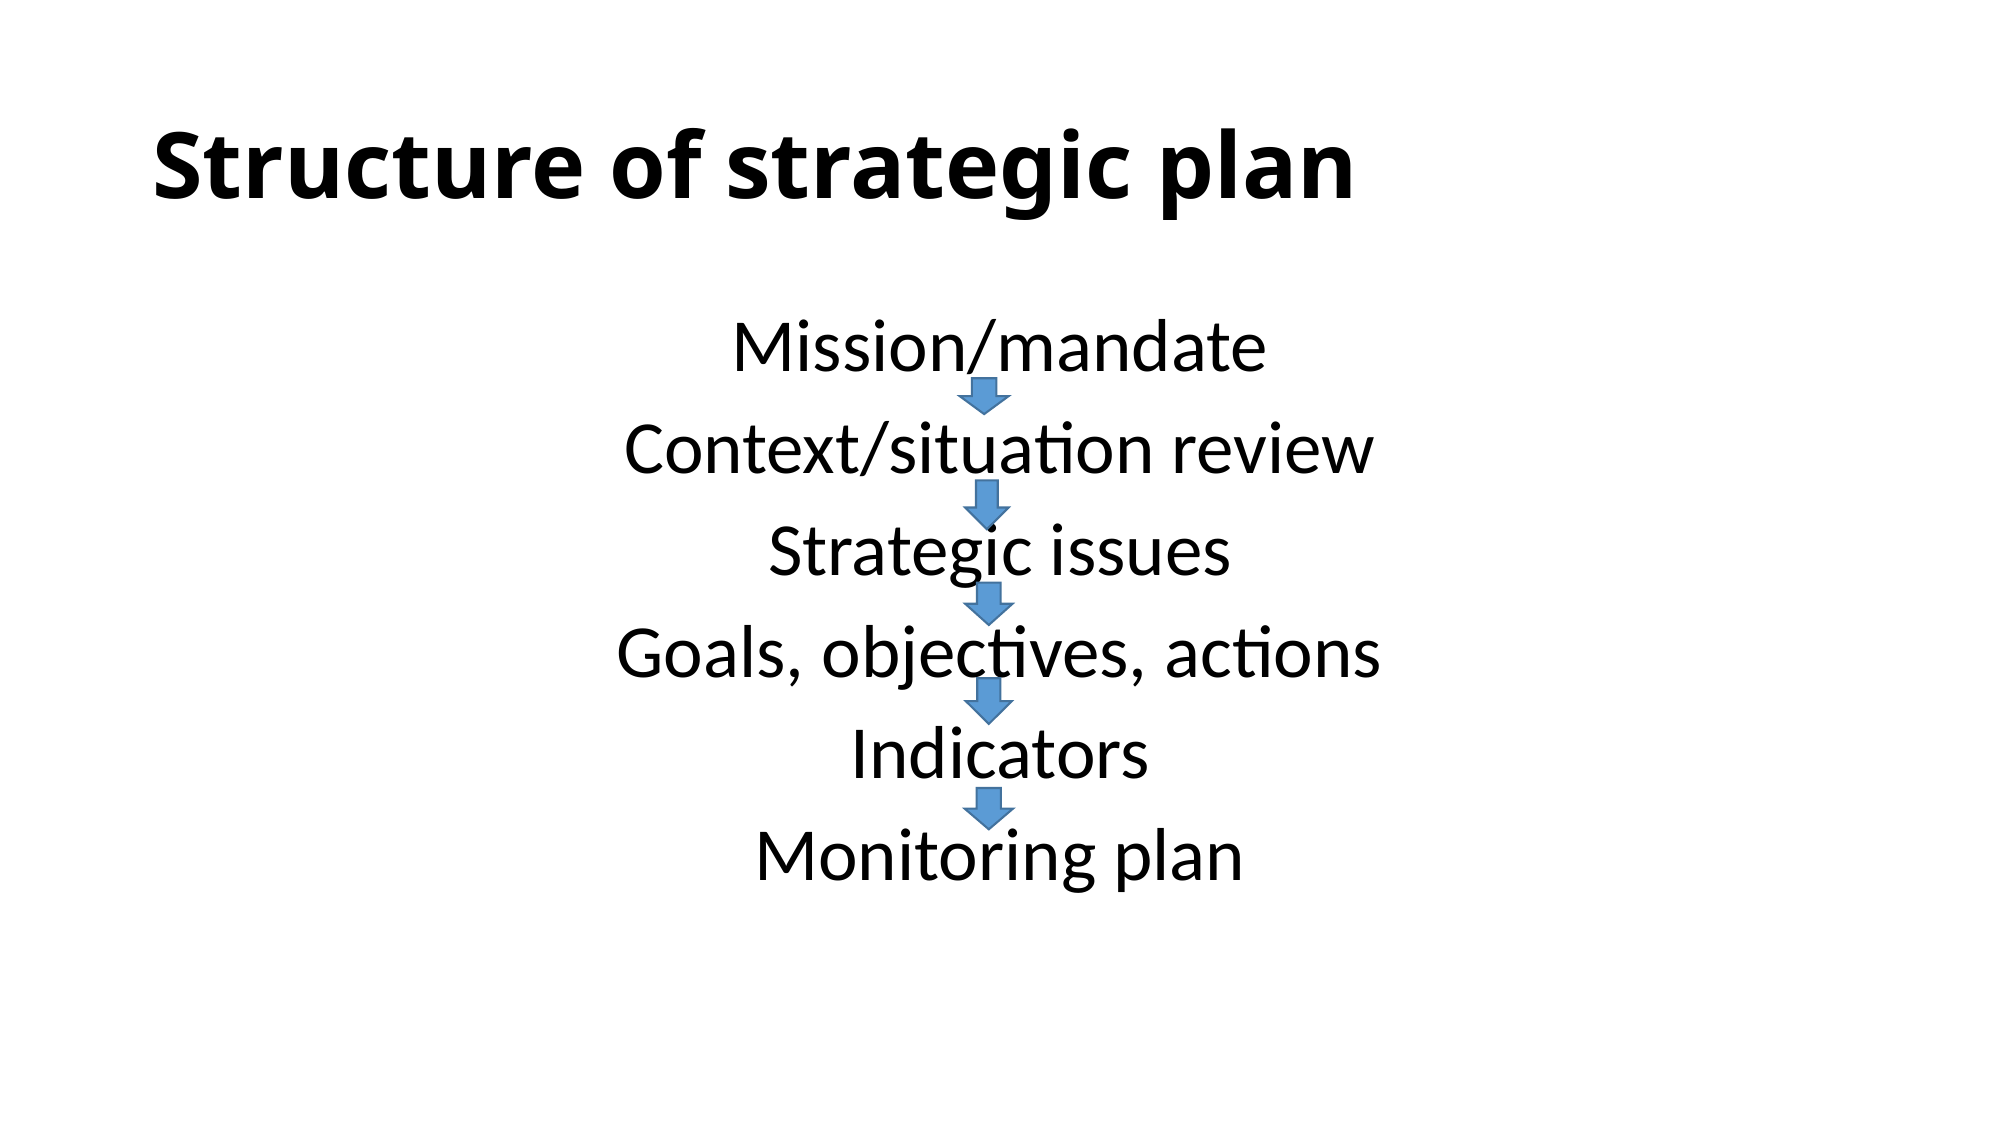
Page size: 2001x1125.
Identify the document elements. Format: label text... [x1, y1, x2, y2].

list Mission/mandate Context/situation review Strategic issues Goals, objectives, actions Indicators Monitoring plan [137, 299, 1863, 1014]
title Structure of strategic plan [137, 59, 1863, 278]
text_box [962, 479, 1012, 531]
text_box [963, 677, 1015, 726]
text_box [956, 377, 1012, 416]
text_box [961, 786, 1016, 831]
text_box [962, 581, 1016, 627]
